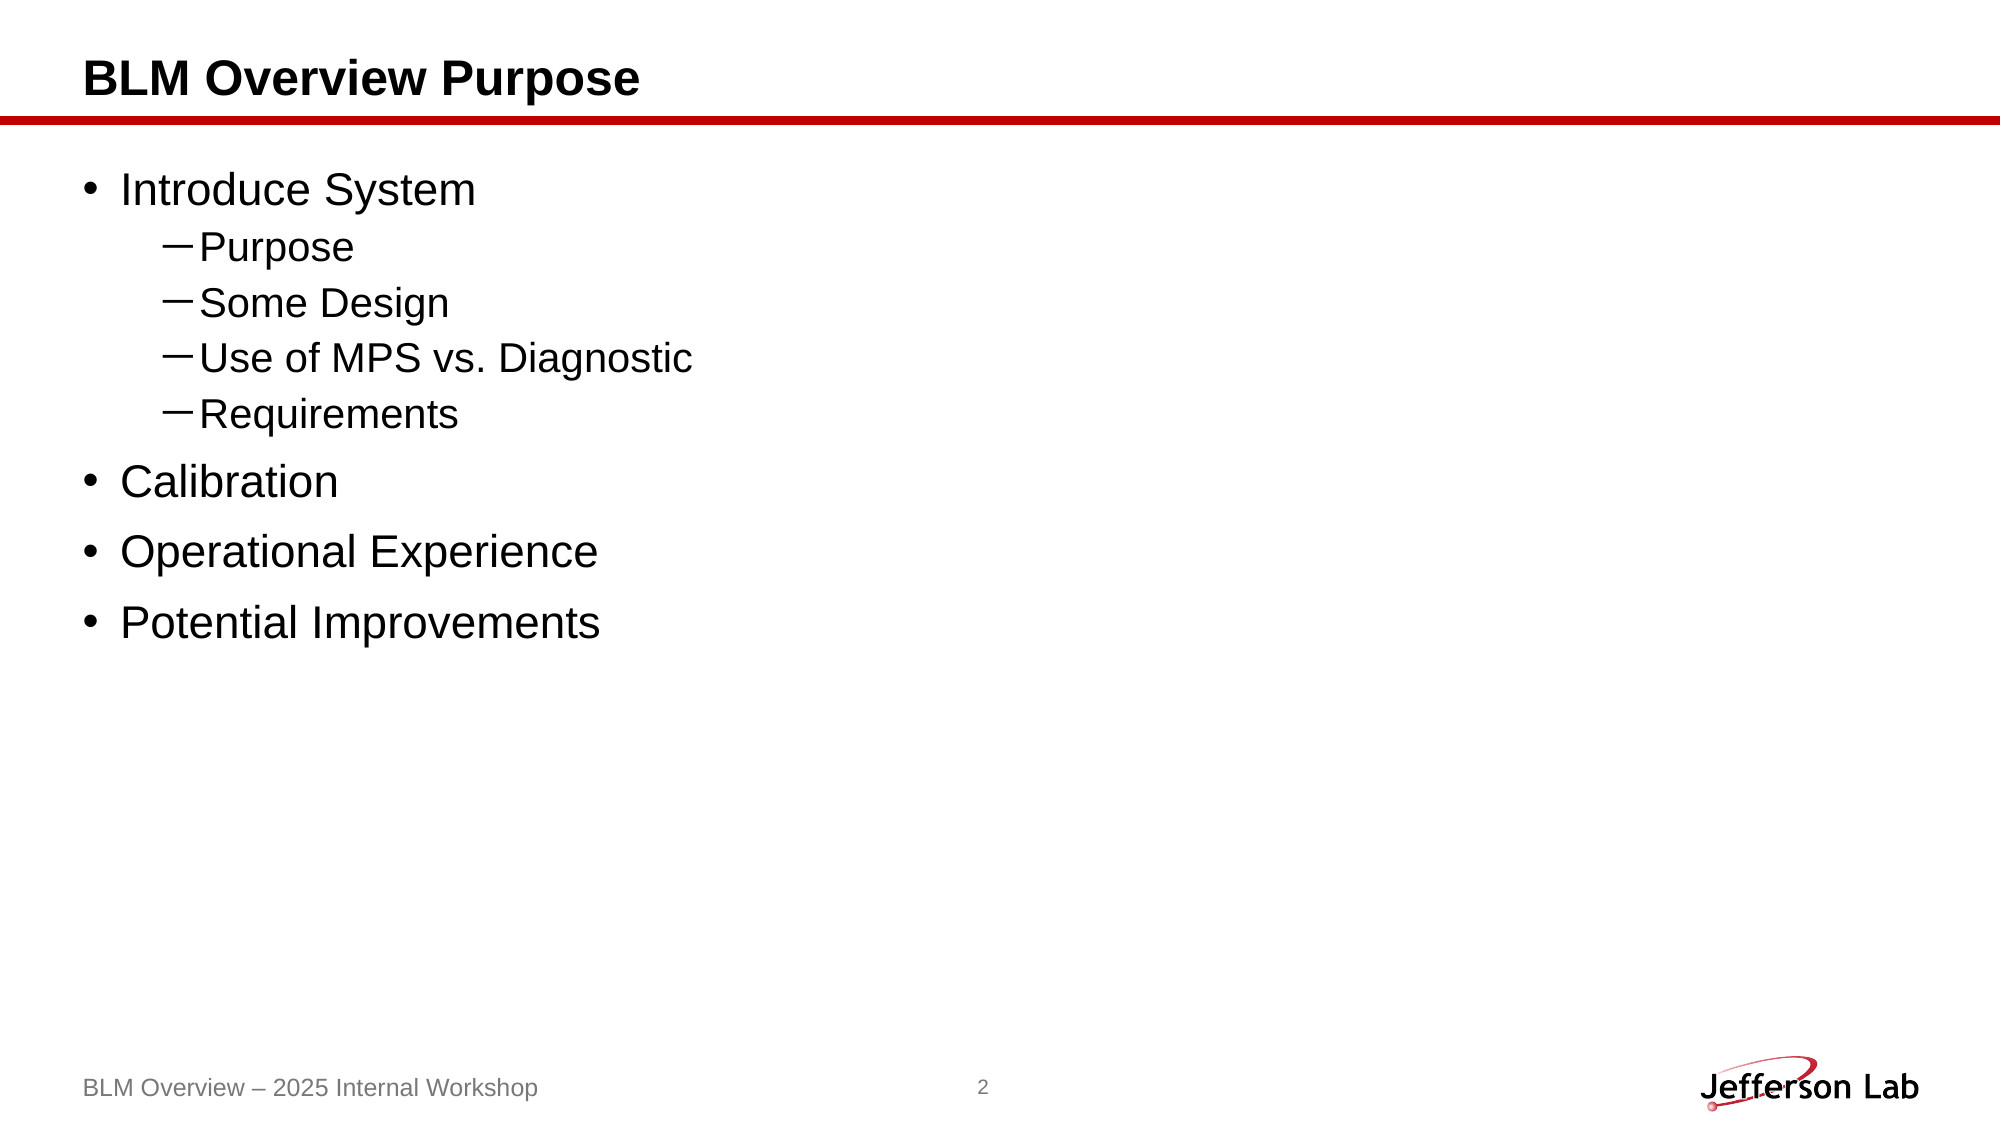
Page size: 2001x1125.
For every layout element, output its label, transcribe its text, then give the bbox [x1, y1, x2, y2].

title BLM Overview Purpose [67, 39, 1919, 120]
picture [1698, 1047, 1933, 1124]
slide_number 2 [924, 1060, 1042, 1111]
footer BLM Overview – 2025 Internal Workshop [67, 1060, 925, 1112]
list Introduce System Purpose Some Design Use of MPS vs. Diagnostic Requirements Calibration Operational Experience Potential Improvements [67, 158, 1919, 1042]
